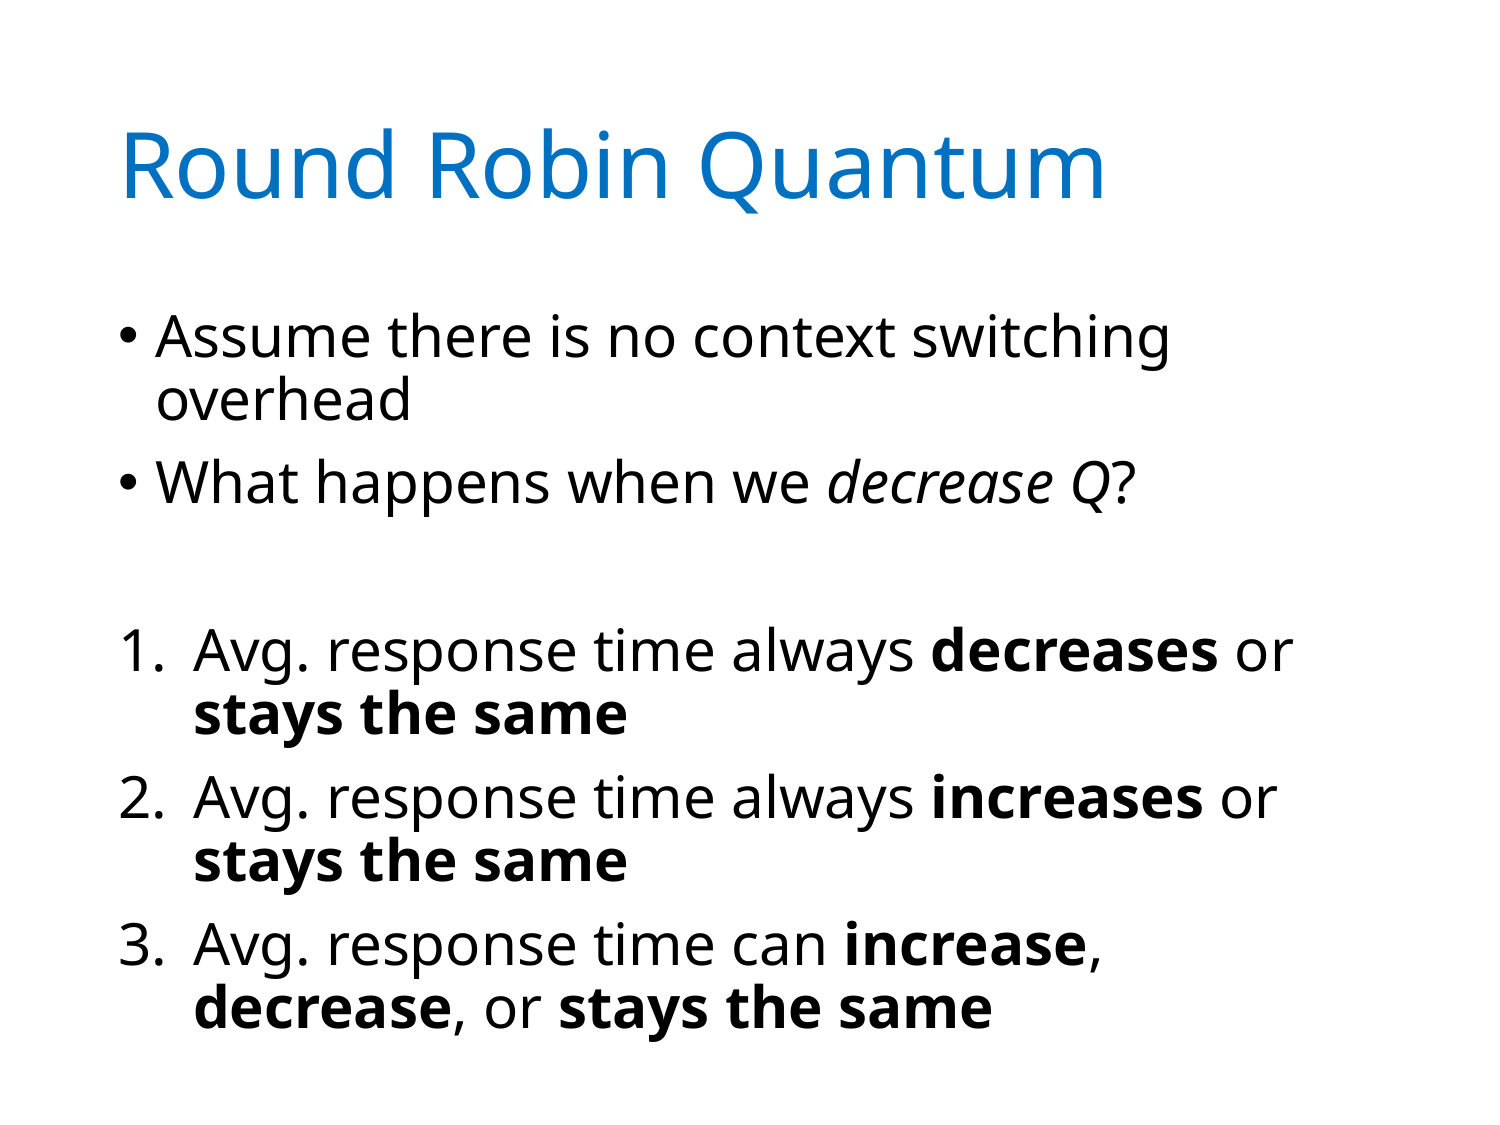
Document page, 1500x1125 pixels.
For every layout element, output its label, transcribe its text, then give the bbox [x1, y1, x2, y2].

title Round Robin Quantum [103, 59, 1397, 278]
list Assume there is no context switching overhead What happens when we decrease Q? Avg. response time always decreases or stays the same Avg. response time always increases or stays the same Avg. response time can increase, decrease, or stays the same [103, 299, 1397, 1014]
